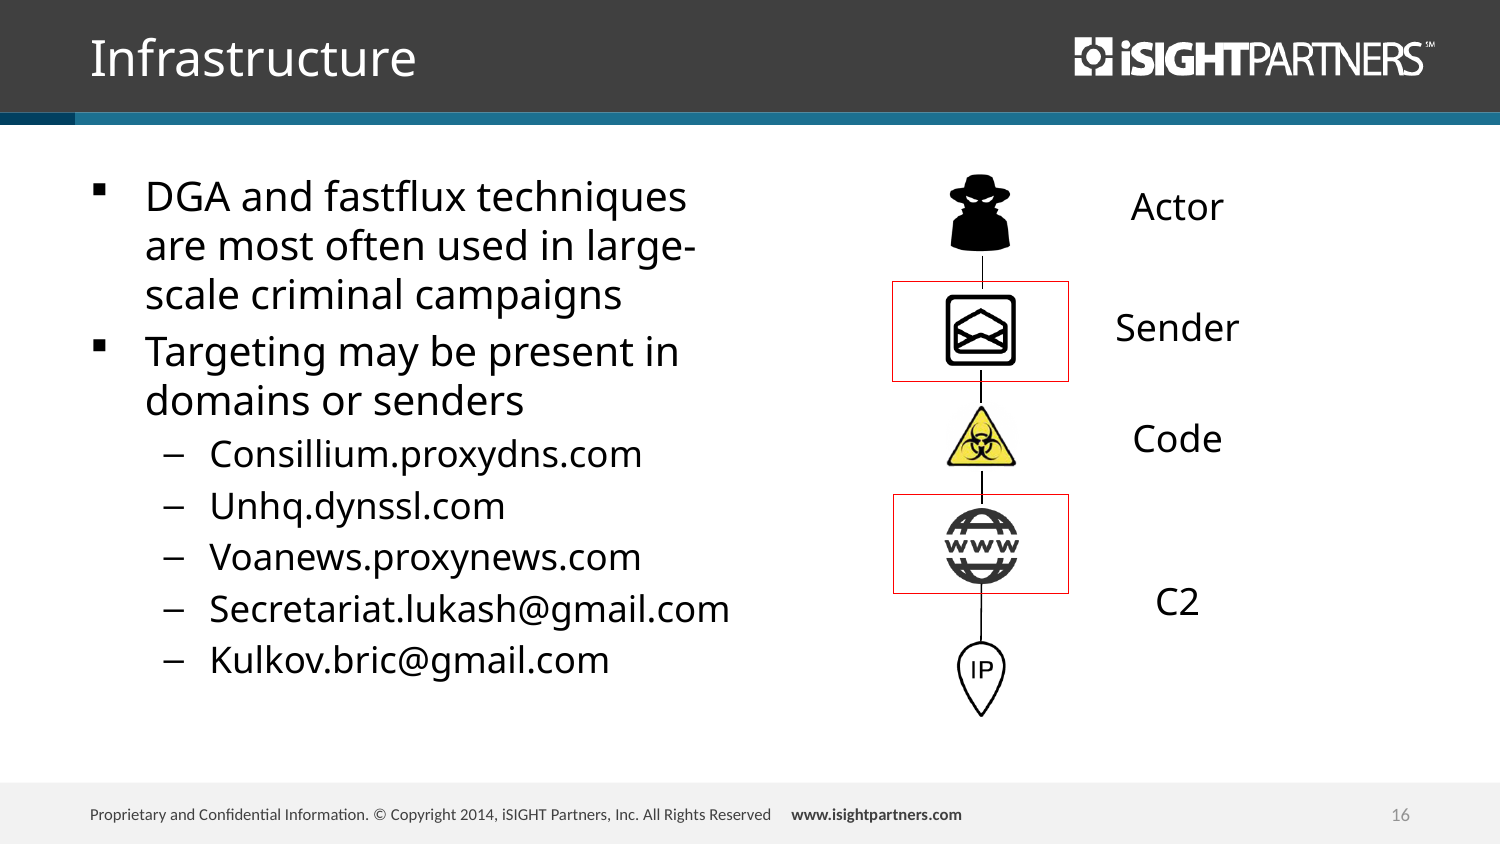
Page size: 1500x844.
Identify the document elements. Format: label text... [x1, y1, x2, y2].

text_box [893, 494, 977, 594]
text_box [986, 494, 1069, 594]
title Infrastructure [75, 9, 1049, 103]
text_box Code [1108, 407, 1247, 467]
text_box Actor [1108, 175, 1247, 236]
list DGA and fastflux techniques are most often used in large-scale criminal campaigns Targeting may be present in domains or senders Consillium.proxydns.com Unhq.dynssl.com Voanews.proxynews.com Secretariat.lukash@gmail.com Kulkov.bric@gmail.com [75, 163, 750, 702]
picture [943, 508, 1020, 584]
slide_number 16 [1121, 793, 1425, 834]
text_box Sender [1096, 296, 1260, 357]
text_box [892, 281, 978, 382]
picture [935, 168, 1024, 257]
picture [942, 292, 1019, 368]
text_box C2 [1108, 571, 1247, 631]
footer Proprietary and Confidential Information. © Copyright 2014, iSIGHT Partners, Inc. All Rights Reserved www.isightpartners.com [75, 795, 1066, 833]
picture [943, 641, 1019, 717]
picture [1074, 37, 1435, 76]
picture [937, 392, 1026, 481]
text_box [985, 281, 1069, 382]
